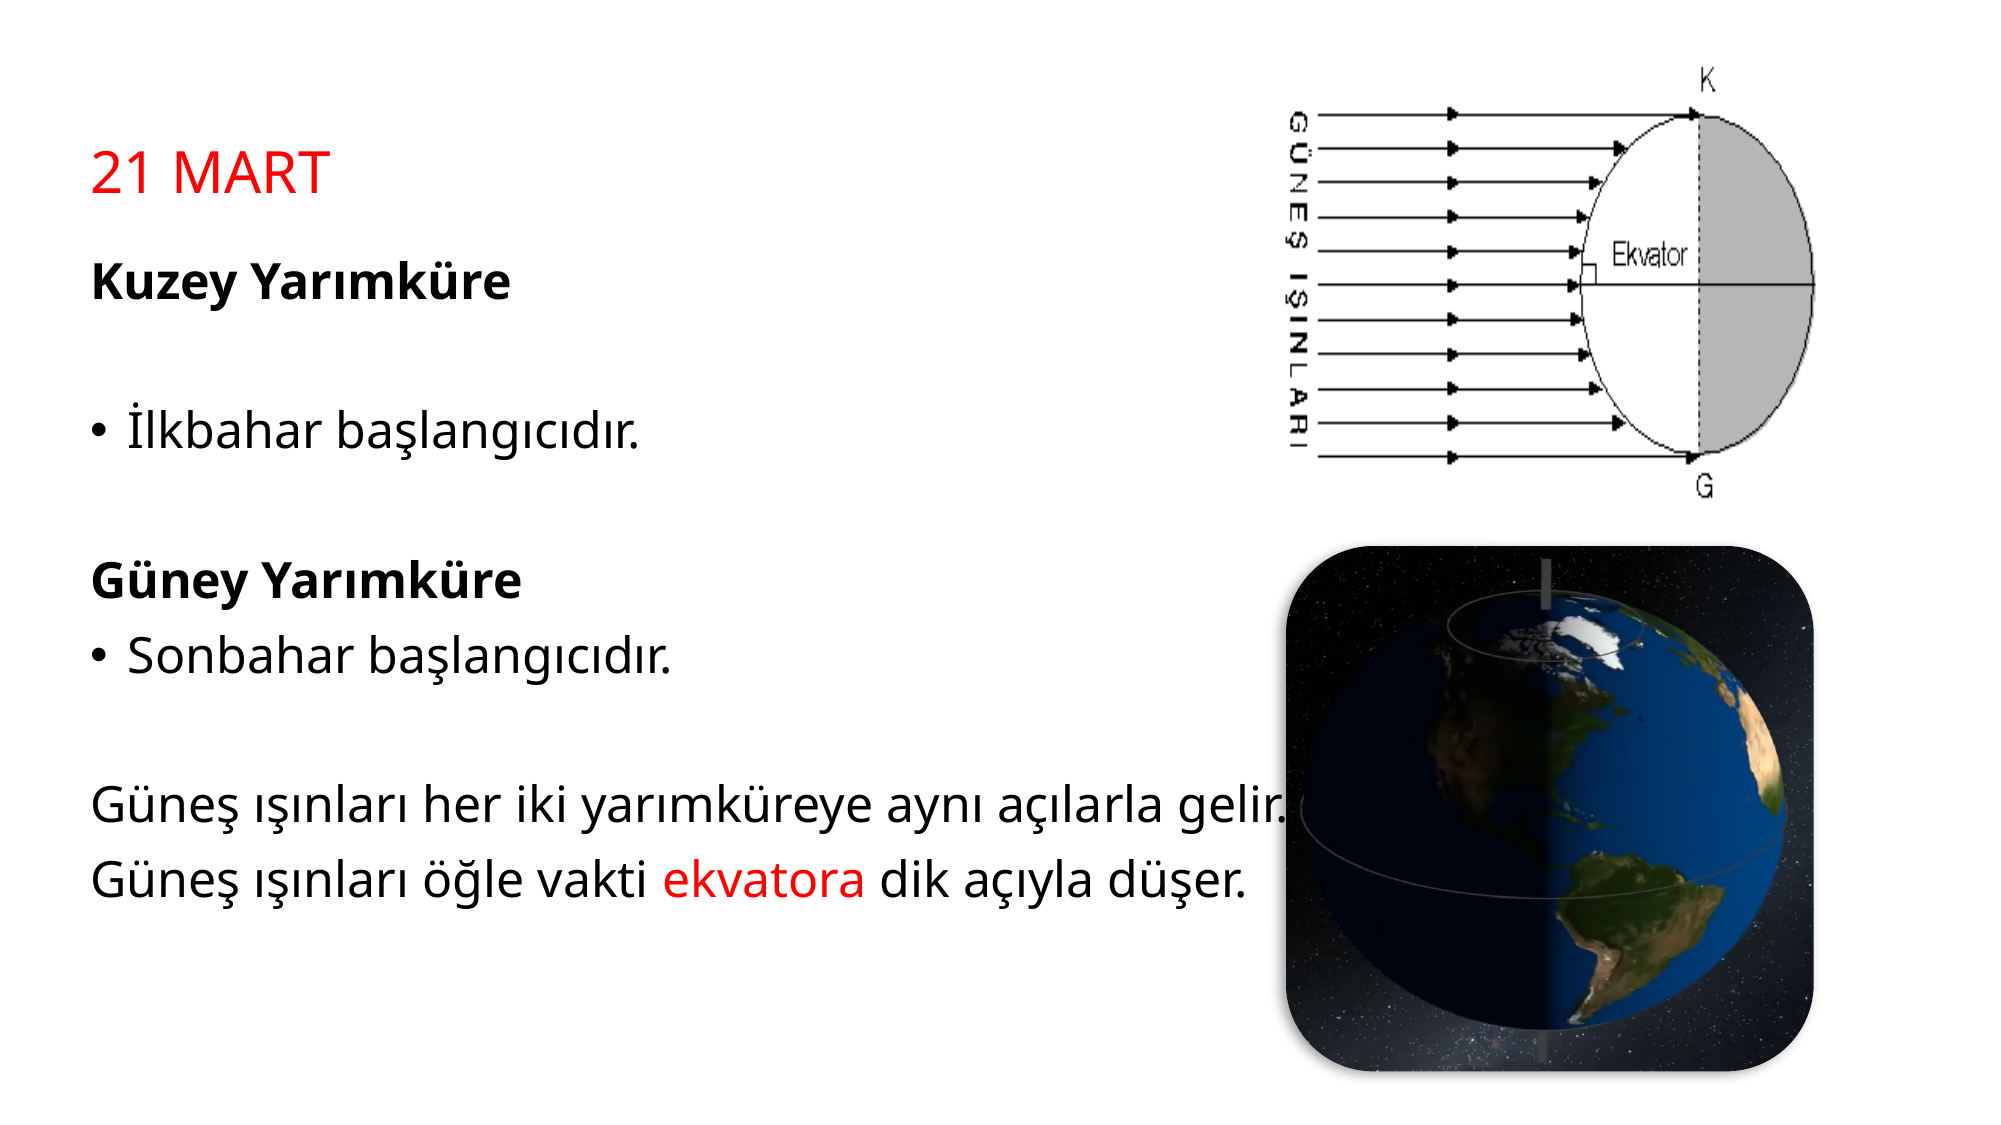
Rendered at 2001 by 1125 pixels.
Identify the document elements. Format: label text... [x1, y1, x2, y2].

title 21 MART [75, 65, 1267, 248]
list Kuzey Yarımküre İlkbahar başlangıcıdır. Güney Yarımküre Sonbahar başlangıcıdır. Güneş ışınları her iki yarımküreye aynı açılarla gelir.. Güneş ışınları öğle vakti ekvatora dik açıyla düşer. [75, 248, 1801, 1039]
picture [1272, 52, 1828, 514]
picture [1285, 545, 1814, 1072]
